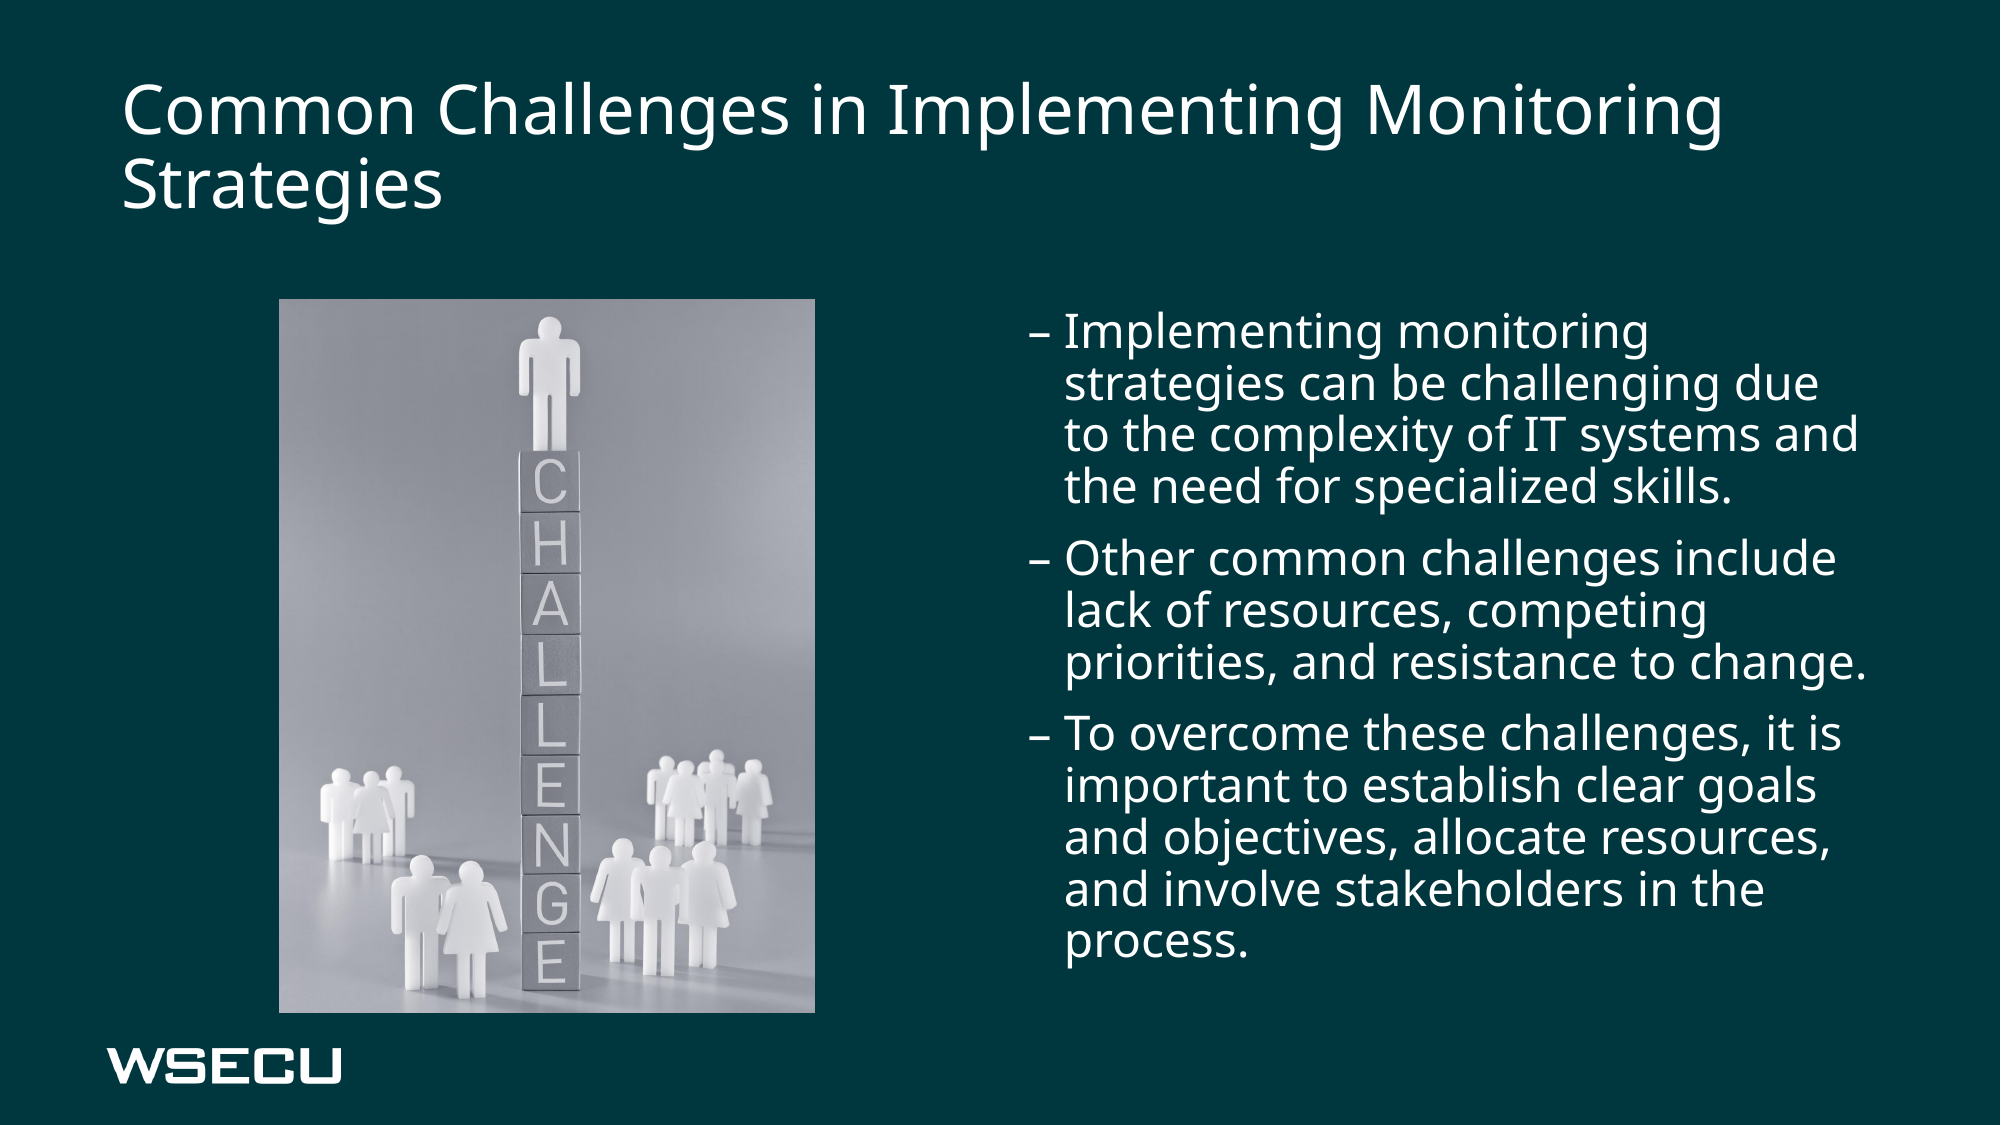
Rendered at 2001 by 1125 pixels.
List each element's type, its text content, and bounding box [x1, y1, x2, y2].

title Common Challenges in Implementing Monitoring Strategies [106, 56, 1894, 232]
list Implementing monitoring strategies can be challenging due to the complexity of IT systems and the need for specialized skills. Other common challenges include lack of resources, competing priorities, and resistance to change. To overcome these challenges, it is important to establish clear goals and objectives, allocate resources, and involve stakeholders in the process. [1012, 299, 1894, 1013]
picture [106, 1045, 344, 1085]
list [279, 299, 815, 1013]
